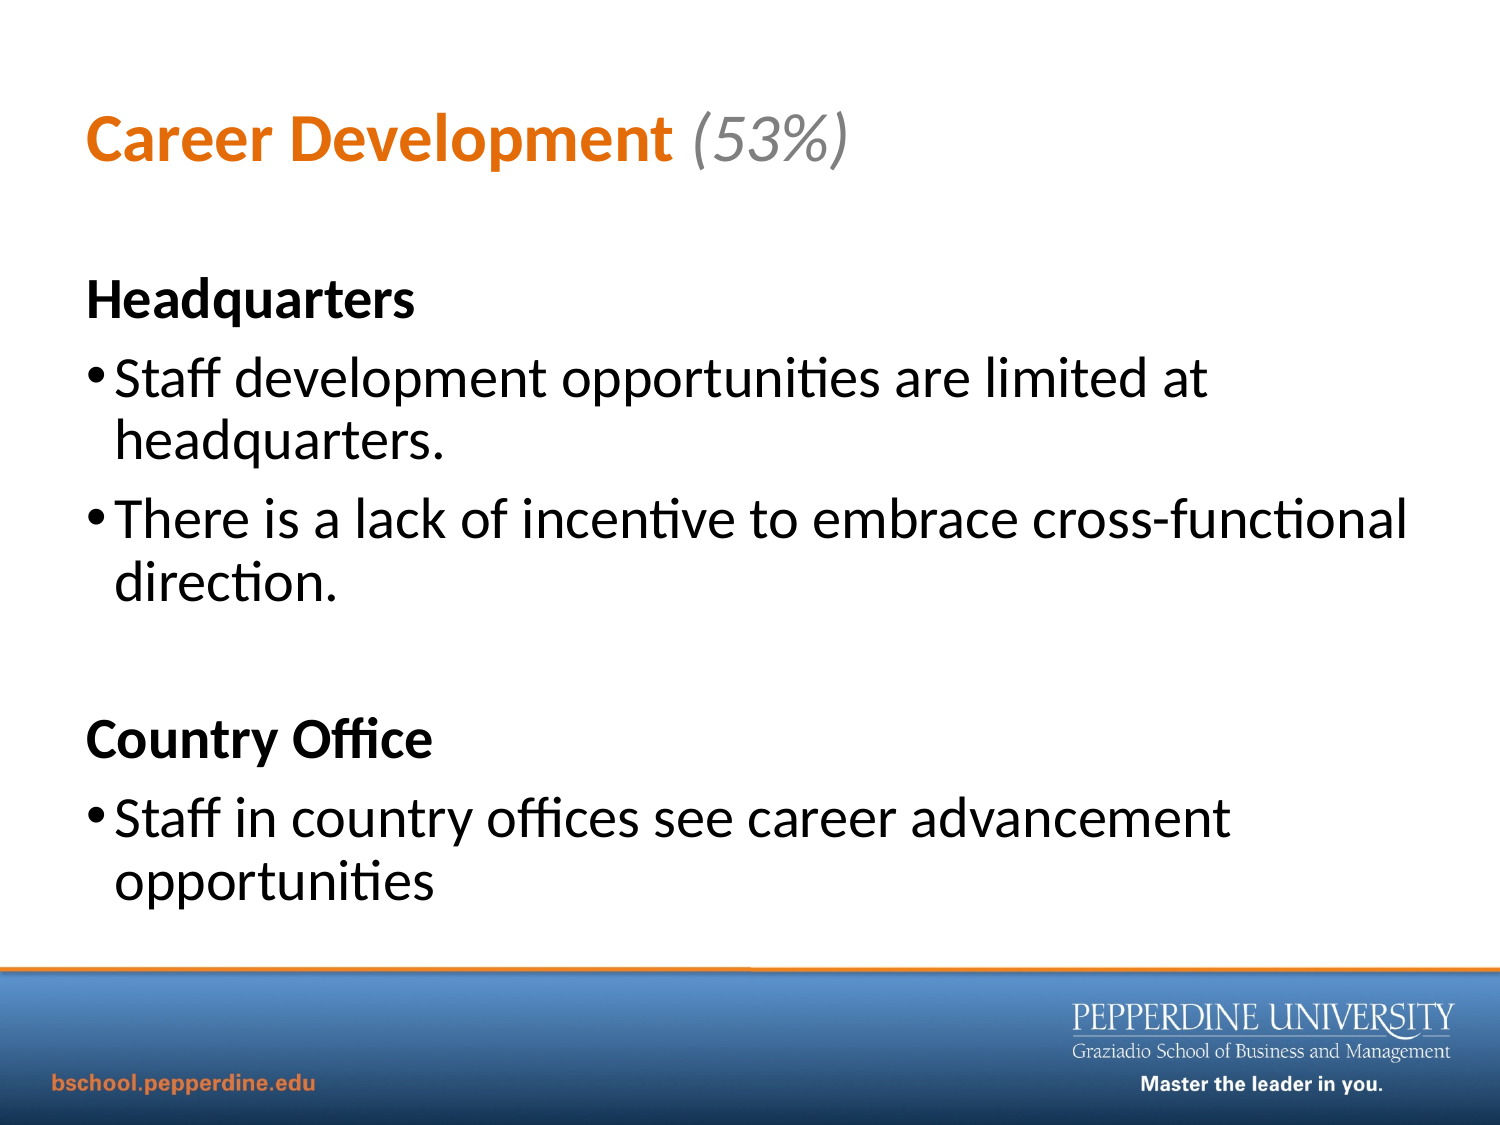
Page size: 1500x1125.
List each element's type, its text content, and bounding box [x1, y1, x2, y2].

list Headquarters Staff development opportunities are limited at headquarters. There is a lack of incentive to embrace cross-functional direction. Country Office Staff in country offices see career advancement opportunities [75, 262, 1425, 1005]
picture [0, 0, 1500, 1125]
title Career Development (53%) [75, 45, 1425, 233]
